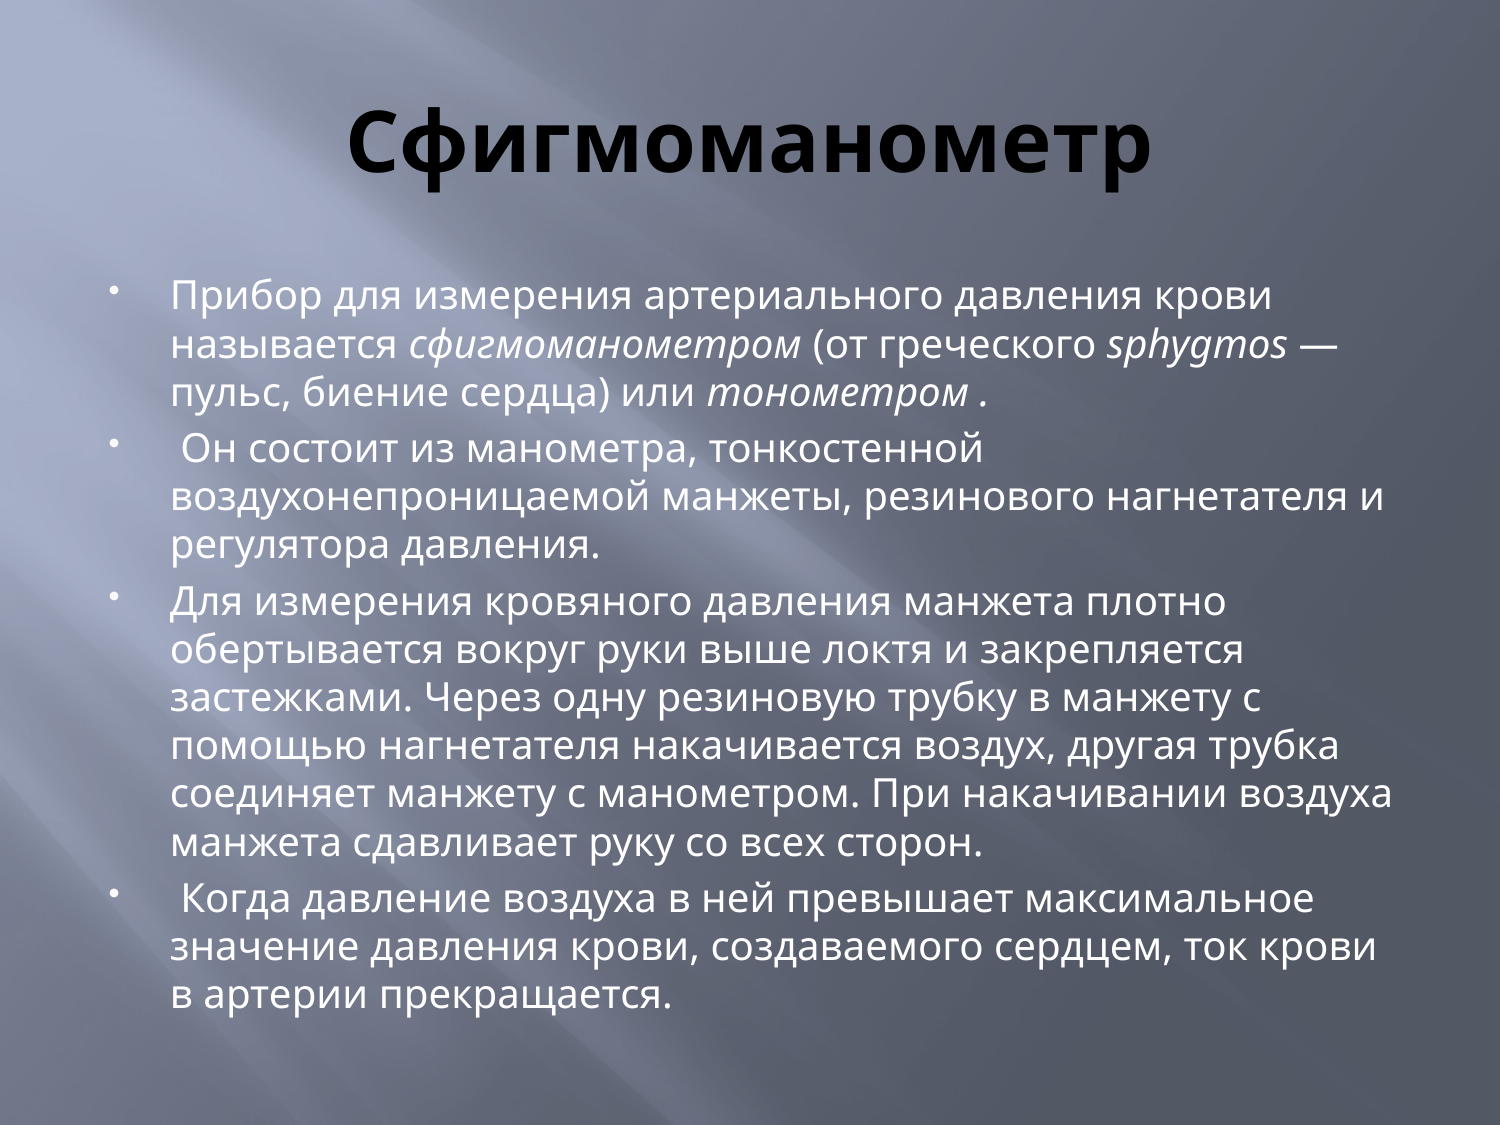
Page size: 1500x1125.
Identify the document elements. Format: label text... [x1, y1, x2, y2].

title Сфигмоманометр [75, 45, 1425, 233]
list Прибор для измерения артериального давления крови называется сфигмоманометром (от грече­ского sphygmos — пульс, биение сердца) или тонометром . Он состоит из манометра, тонкостенной воздухонепроницаемой манжеты, резинового нагнетателя и регулятора давления. Для измерения кровяного давления манжета плотно обертывается вокруг руки выше локтя и закрепляется застежками. Через одну резиновую трубку в манжету с помощью нагнетателя накачивается воздух, другая трубка соединяет манжету с манометром. При накачивании воздуха манжета сдавливает руку со всех сторон. Когда давление воздуха в ней превышает максимальное значение давления крови, создаваемого сердцем, ток крови в артерии прекращается. [75, 262, 1425, 1035]
